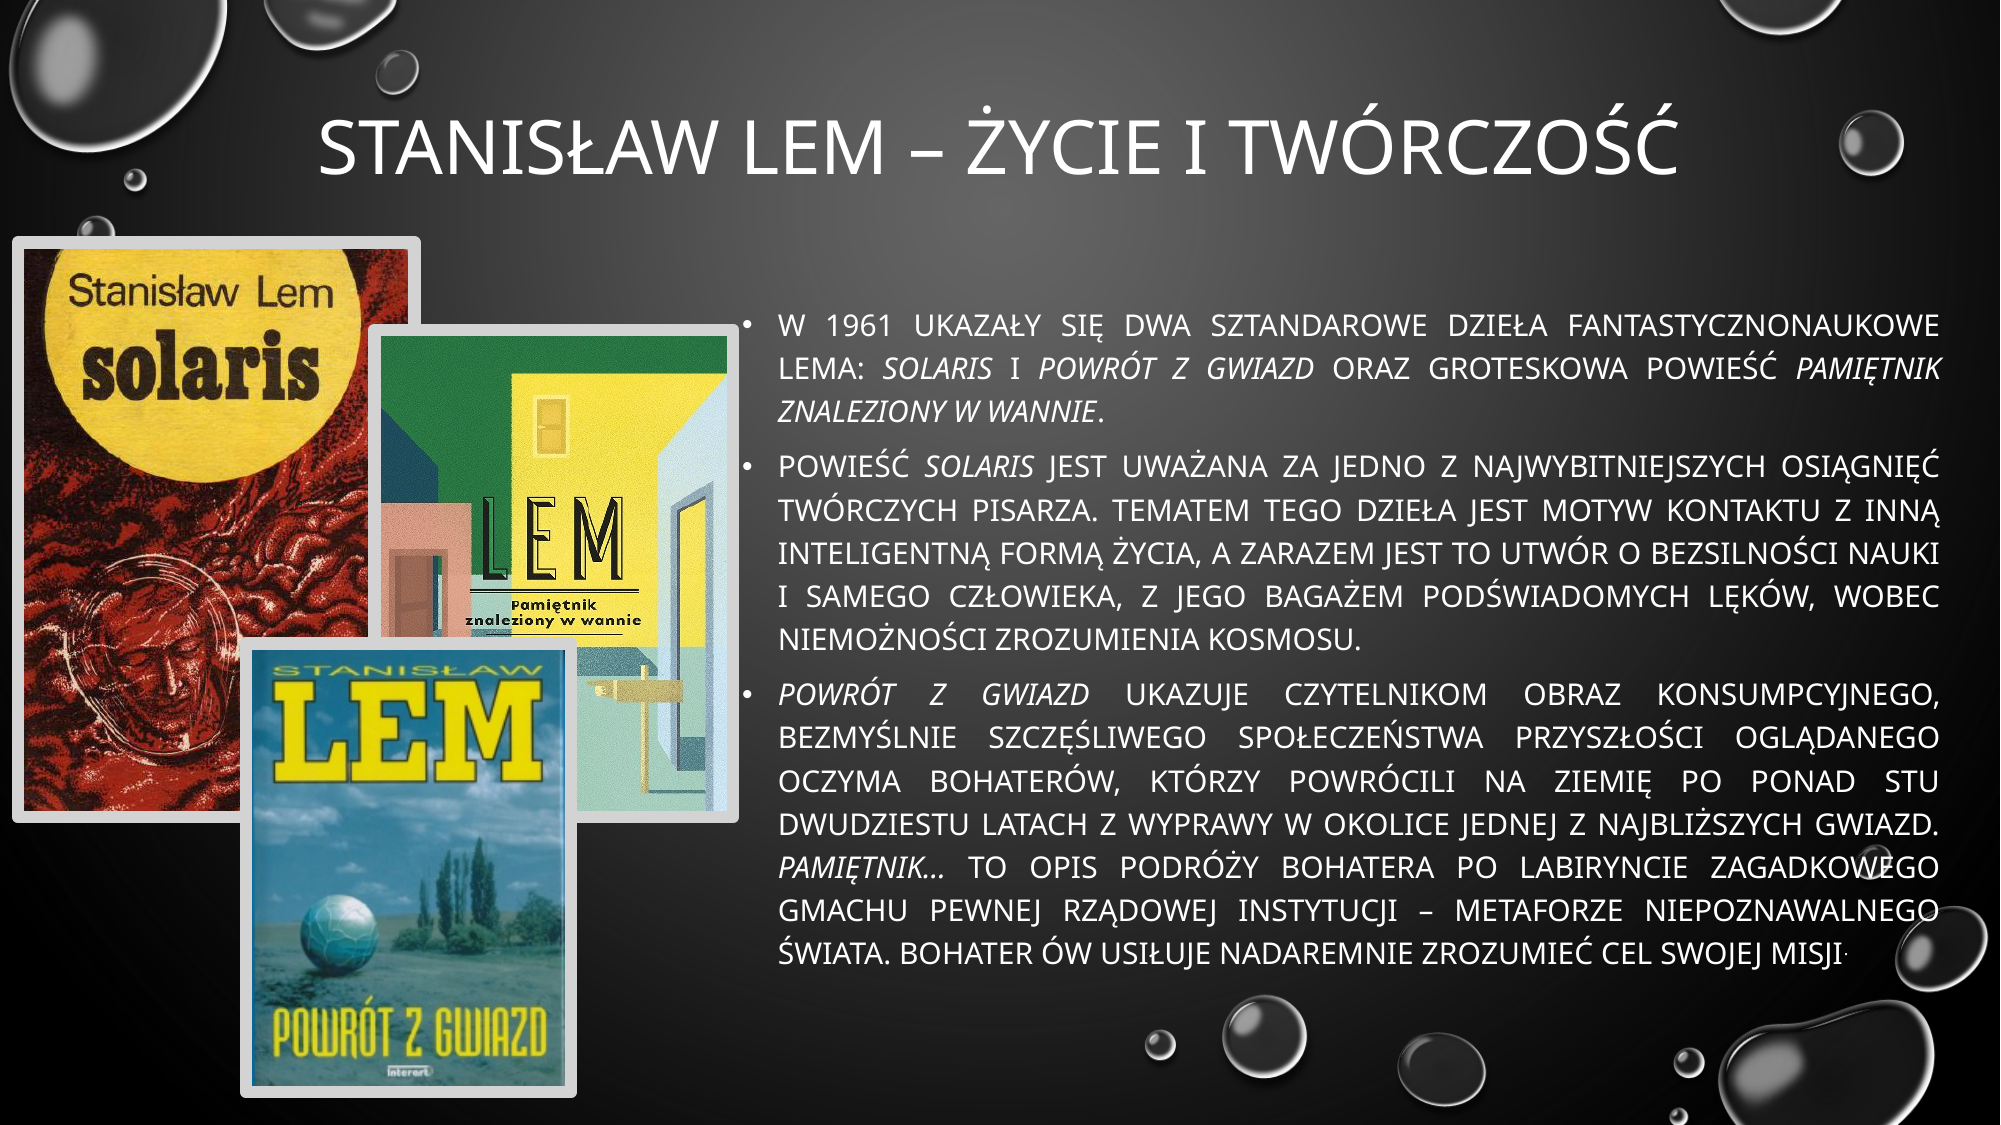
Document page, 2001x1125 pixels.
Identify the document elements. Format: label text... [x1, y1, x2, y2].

list W 1961 ukazały się dwa sztandarowe dzieła fantastycznonaukowe Lema: Solaris i Powrót z gwiazd oraz groteskowa powieść Pamiętnik znaleziony w wannie. Powieść Solaris jest uważana za jedno z najwybitniejszych osiągnięć twórczych pisarza. Tematem tego dzieła jest motyw kontaktu z inną inteligentną formą życia, a zarazem jest to utwór o bezsilności nauki i samego człowieka, z jego bagażem podświadomych lęków, wobec niemożności zrozumienia kosmosu. Powrót z gwiazd ukazuje czytelnikom obraz konsumpcyjnego, bezmyślnie szczęśliwego społeczeństwa przyszłości oglądanego oczyma bohaterów, którzy powrócili na Ziemię po ponad stu dwudziestu latach z wyprawy w okolice jednej z najbliższych gwiazd. Pamiętnik… to opis podróży bohatera po labiryncie zagadkowego Gmachu pewnej rządowej instytucji – metaforze niepoznawalnego świata. Bohater ów usiłuje nadaremnie zrozumieć cel swojej misji. [727, 248, 1957, 997]
title Stanisław lem – życie i twórczość [149, 35, 1851, 265]
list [23, 248, 409, 811]
picture [0, 0, 2000, 1125]
